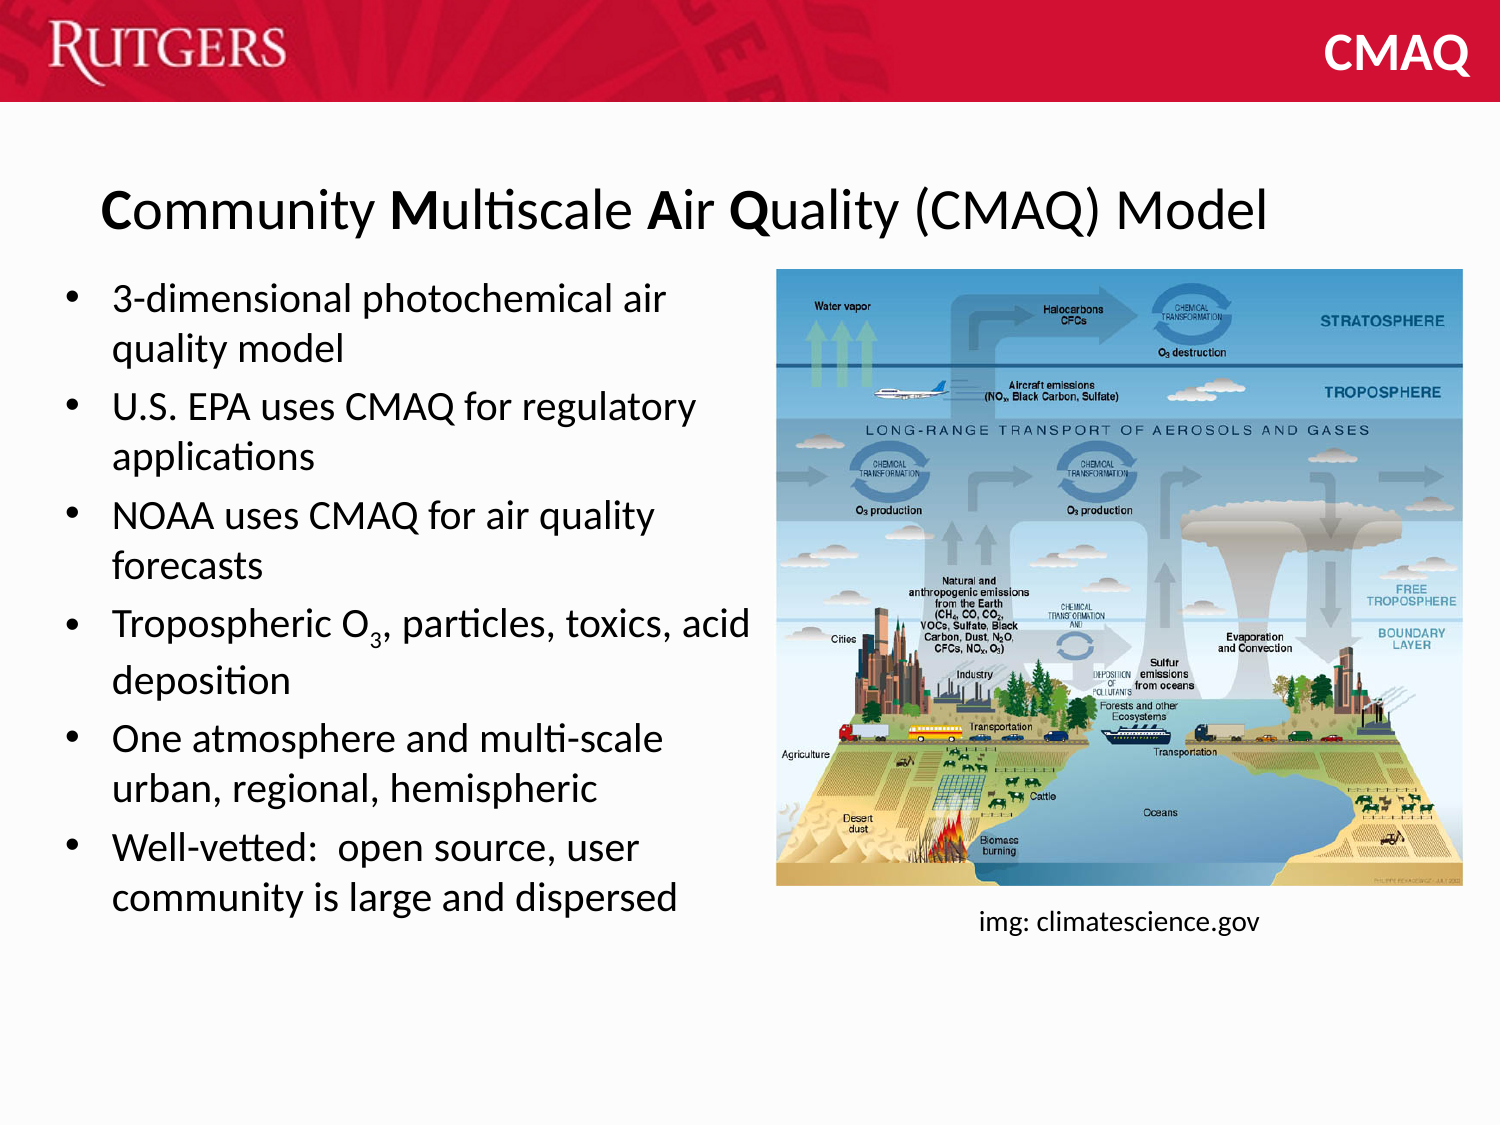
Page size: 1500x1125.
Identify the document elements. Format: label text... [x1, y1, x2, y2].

picture [774, 269, 1465, 886]
picture [0, 0, 1500, 102]
list 3-dimensional photochemical air quality model U.S. EPA uses CMAQ for regulatory applications NOAA uses CMAQ for air quality forecasts Tropospheric O3, particles, toxics, acid deposition One atmosphere and multi-scale urban, regional, hemispheric Well-vetted: open source, user community is large and dispersed [0, 263, 769, 865]
text_box Community Multiscale Air Quality (CMAQ) Model [87, 163, 1285, 319]
text_box CMAQ [447, 23, 1485, 74]
text_box img: climatescience.gov [774, 894, 1464, 945]
